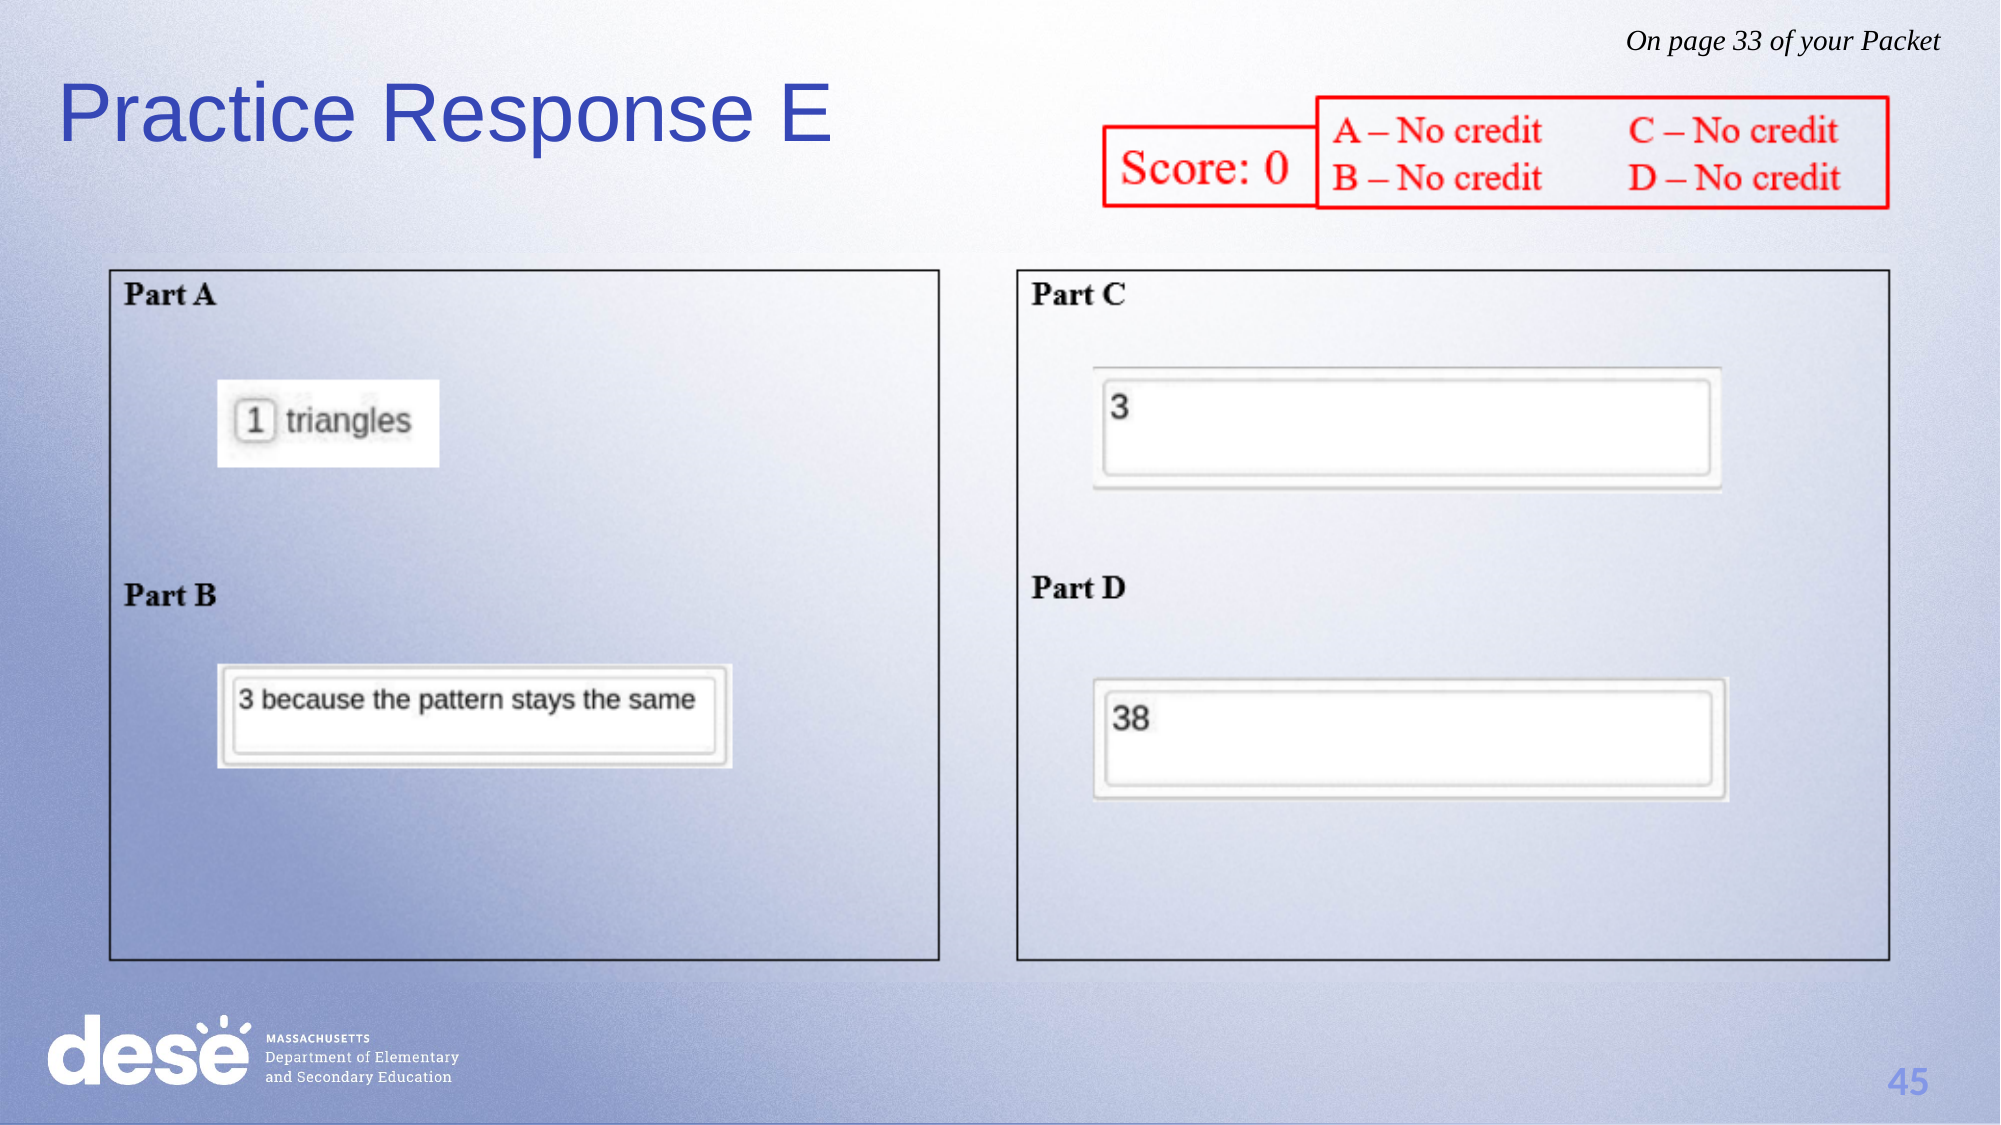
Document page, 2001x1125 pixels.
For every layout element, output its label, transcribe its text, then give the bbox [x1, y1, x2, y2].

picture [0, 0, 2000, 1125]
text_box On page 33 of your Packet [1611, 13, 1958, 64]
title Practice Response E [42, 35, 1984, 168]
